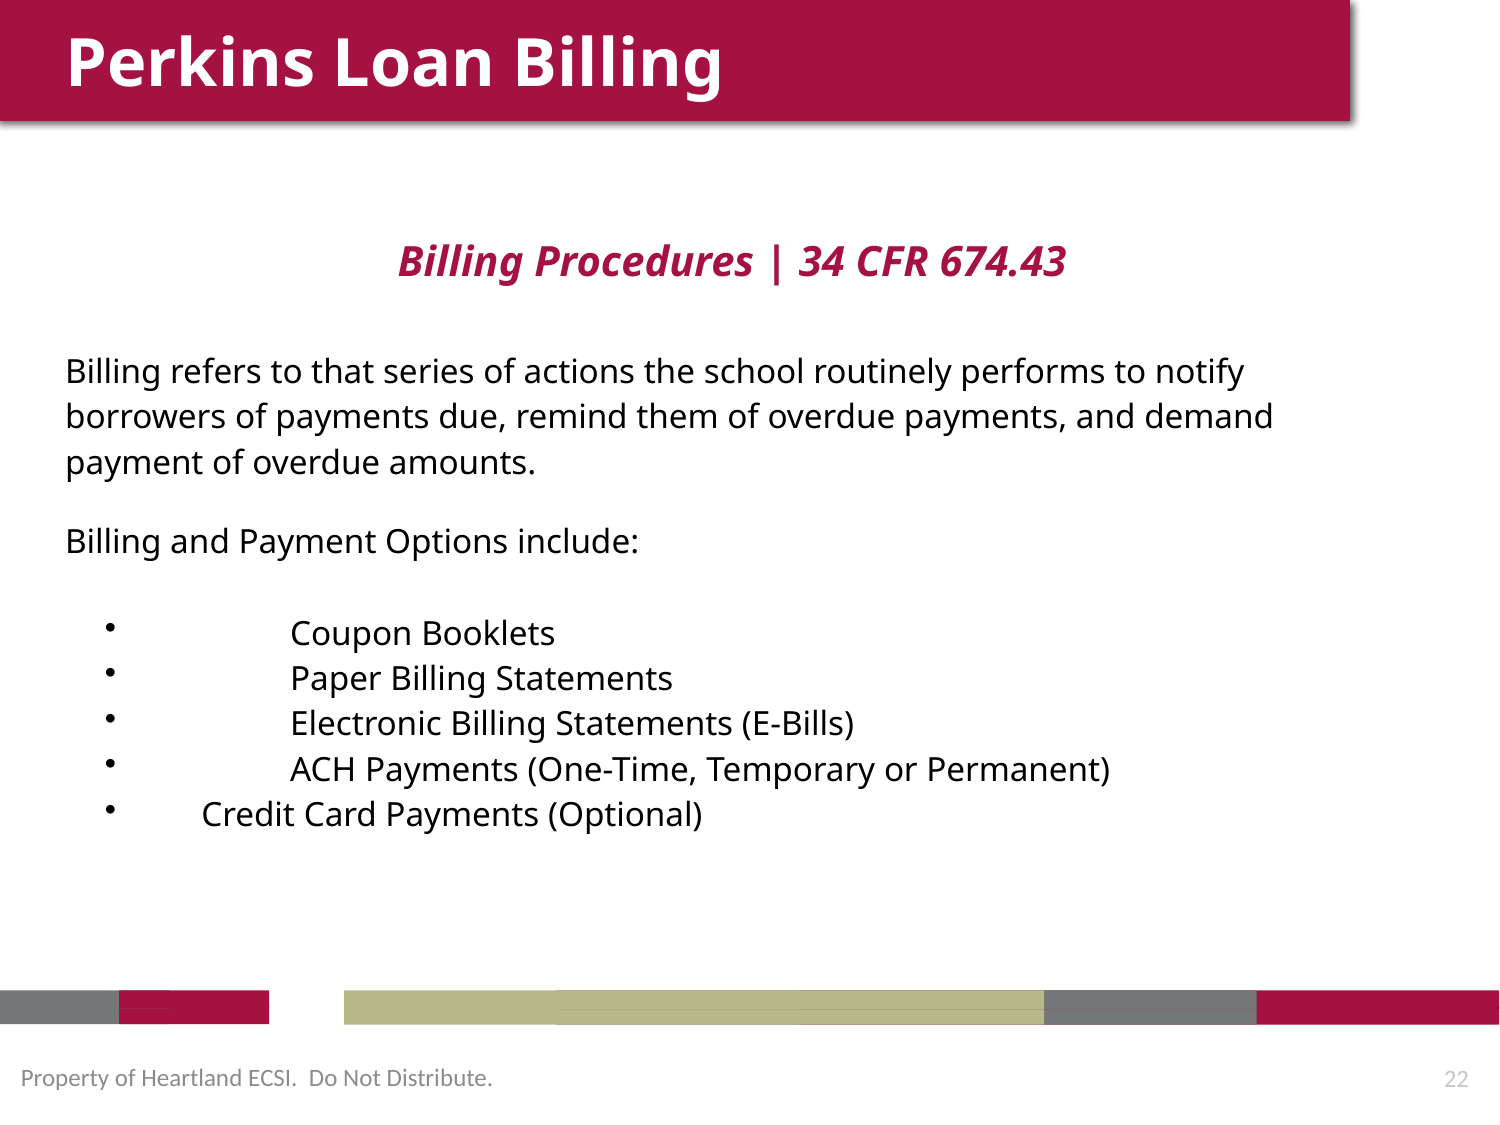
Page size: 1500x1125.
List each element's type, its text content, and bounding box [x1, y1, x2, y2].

text_box Property of Heartland ECSI. Do Not Distribute. [5, 1046, 575, 1107]
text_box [0, 990, 1500, 1010]
text_box [0, 0, 1352, 123]
text_box Billing Procedures | 34 CFR 674.43 Billing refers to that series of actions the school routinely performs to notify borrowers of payments due, remind them of overdue payments, and demand payment of overdue amounts. Billing and Payment Options include: Coupon Booklets Paper Billing Statements Electronic Billing Statements (E-Bills) ACH Payments (One-Time, Temporary or Permanent) Credit Card Payments (Optional) [50, 177, 1425, 905]
slide_number 22 [1134, 1047, 1485, 1108]
text_box Perkins Loan Billing [50, 12, 1294, 108]
